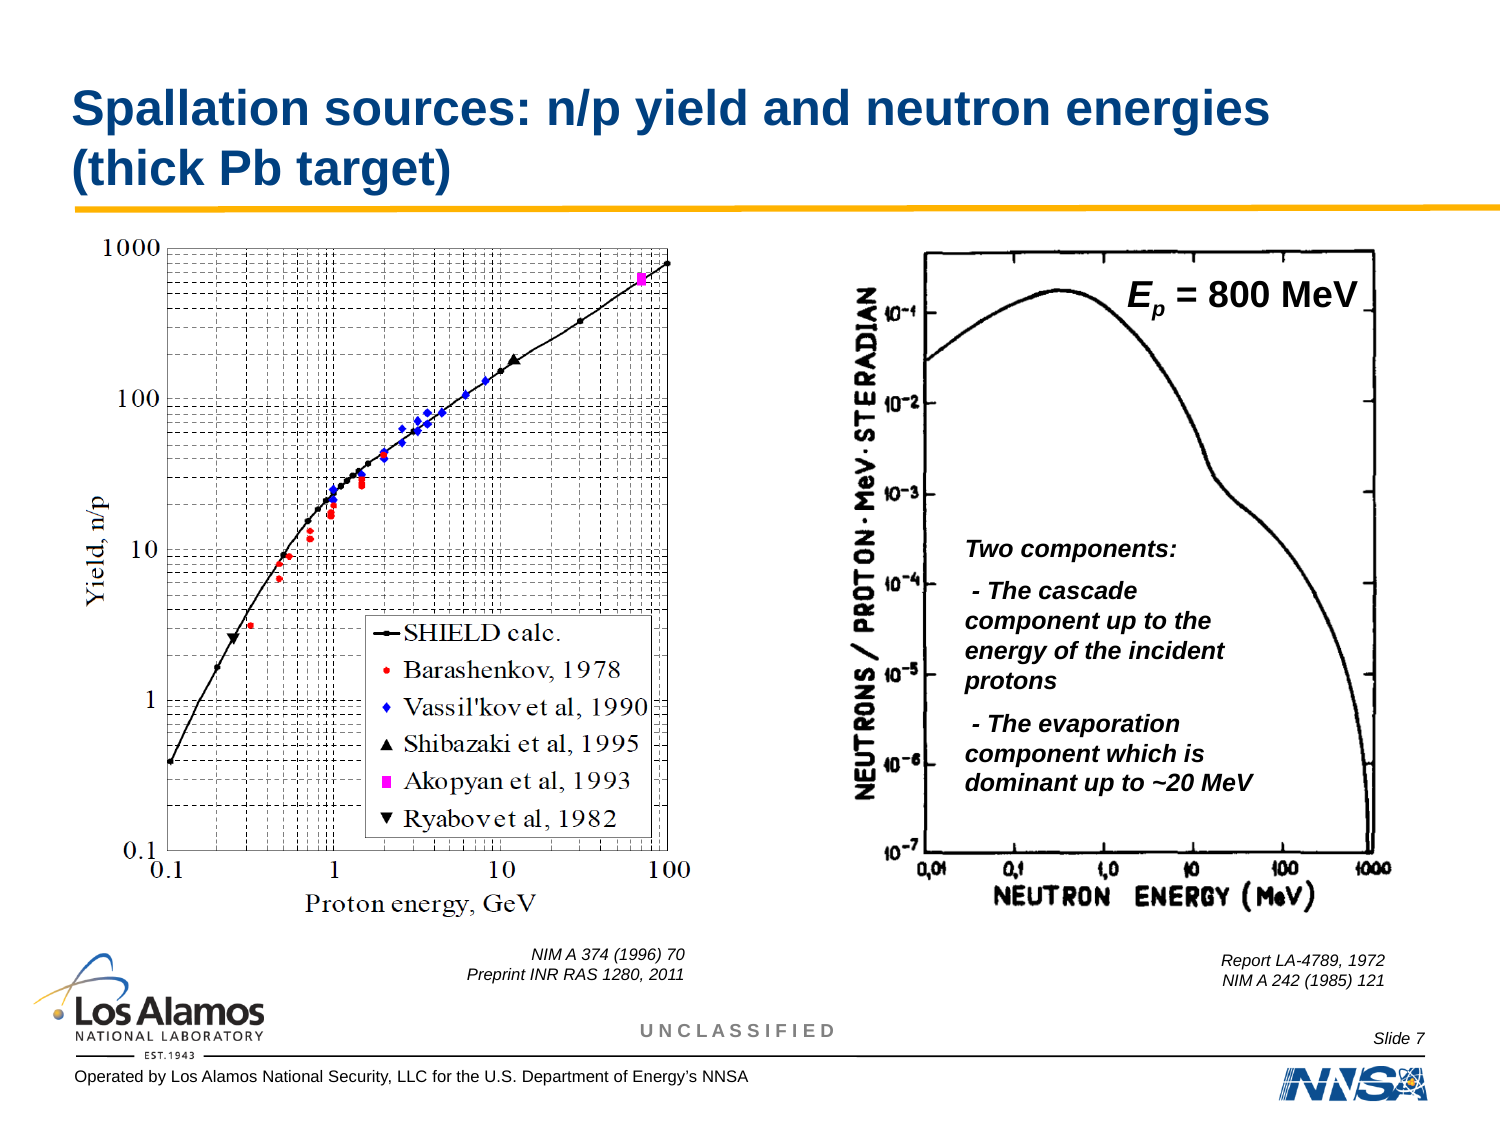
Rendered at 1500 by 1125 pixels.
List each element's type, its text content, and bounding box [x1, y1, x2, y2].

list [842, 237, 1398, 919]
text_box Report LA-4789, 1972 NIM A 242 (1985) 121 [1062, 942, 1400, 997]
picture [31, 951, 266, 1060]
text_box NIM A 374 (1996) 70 Preprint INR RAS 1280, 2011 [324, 936, 700, 992]
slide_number Slide 7 [1112, 1019, 1440, 1077]
title Spallation sources: n/p yield and neutron energies (thick Pb target) [56, 65, 1426, 204]
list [74, 237, 695, 919]
picture [1277, 1077, 1429, 1102]
